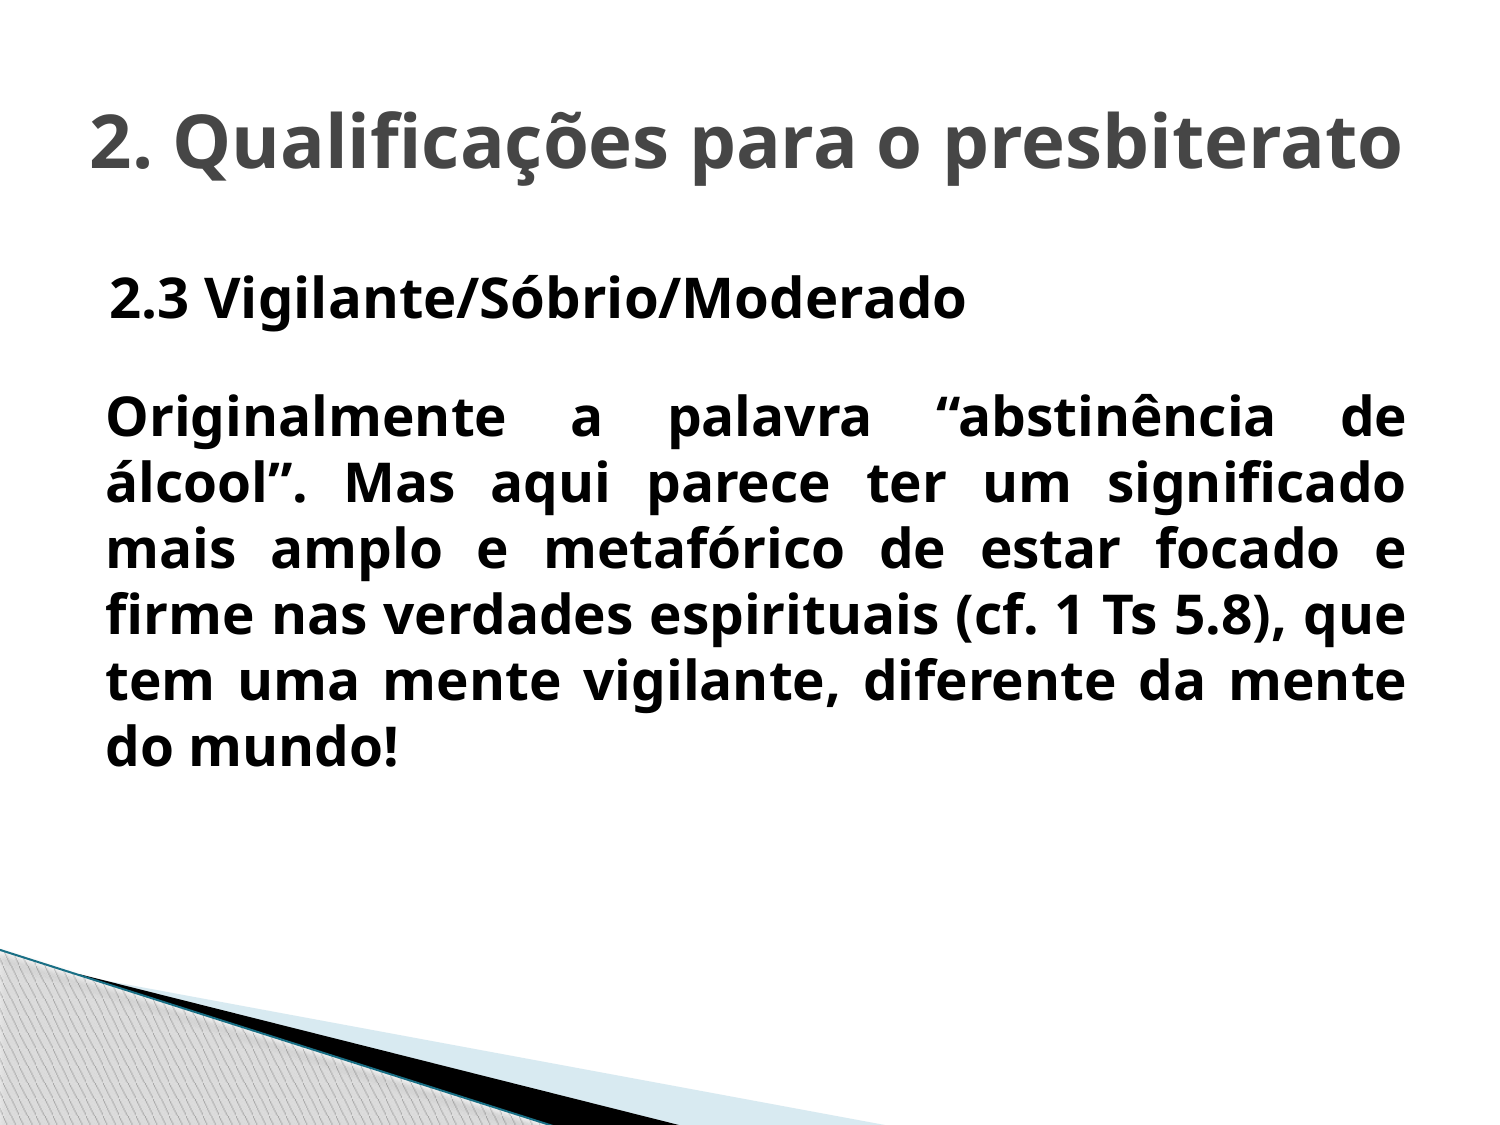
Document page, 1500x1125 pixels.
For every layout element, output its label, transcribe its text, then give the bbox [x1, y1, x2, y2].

text_box 2.3 Vigilante/Sóbrio/Moderado [76, 255, 1427, 397]
text_box [76, 444, 1427, 1012]
title 2. Qualificações para o presbiterato [75, 45, 1425, 233]
text_box Originalmente a palavra “abstinência de álcool”. Mas aqui parece ter um significado mais amplo e metafórico de estar focado e firme nas verdades espirituais (cf. 1 Ts 5.8), que tem uma mente vigilante, diferente da mente do mundo! [73, 373, 1424, 787]
